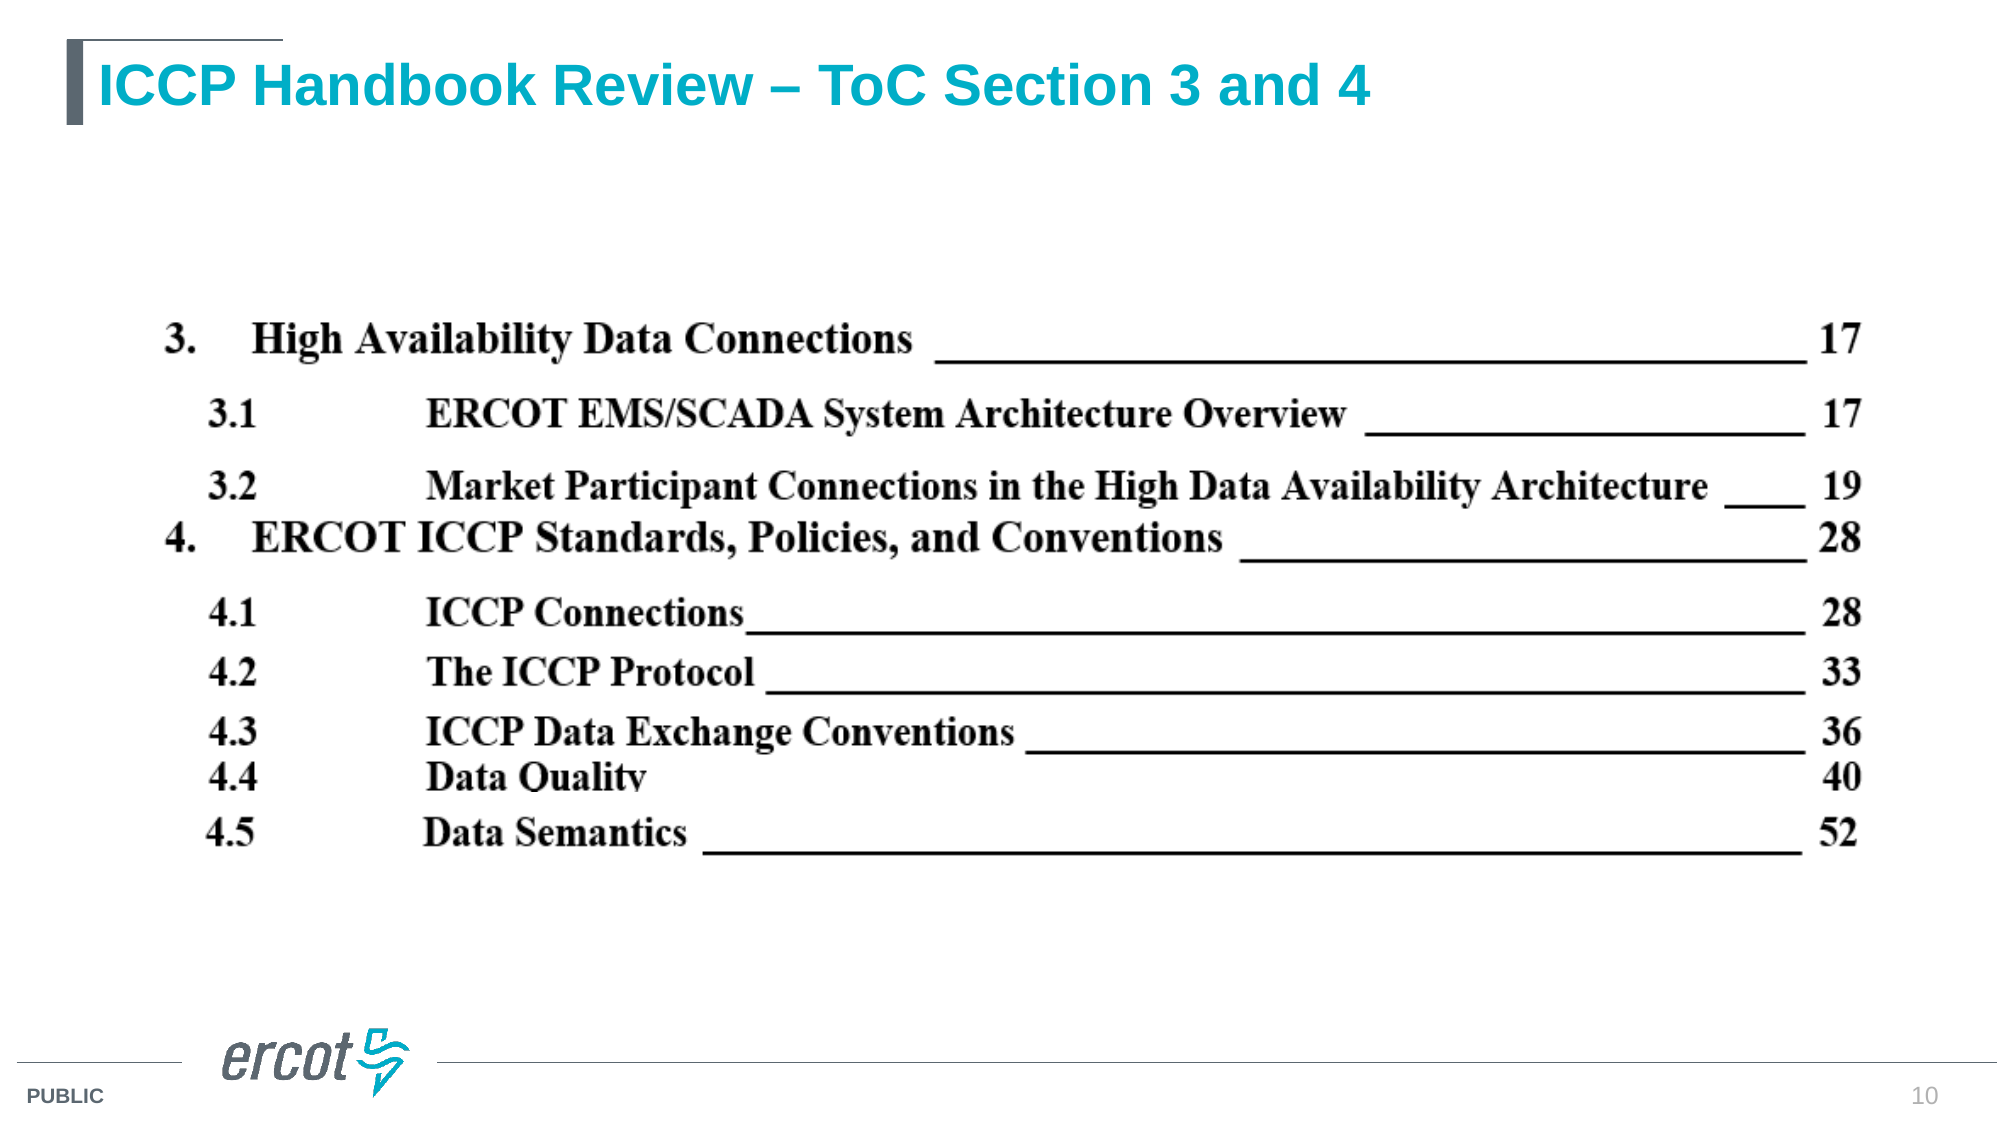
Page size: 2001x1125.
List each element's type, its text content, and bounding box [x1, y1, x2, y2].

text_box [130, 312, 1870, 862]
picture [218, 1024, 413, 1100]
title ICCP Handbook Review – ToC Section 3 and 4 [83, 39, 1934, 125]
slide_number 10 [1866, 1076, 1984, 1113]
